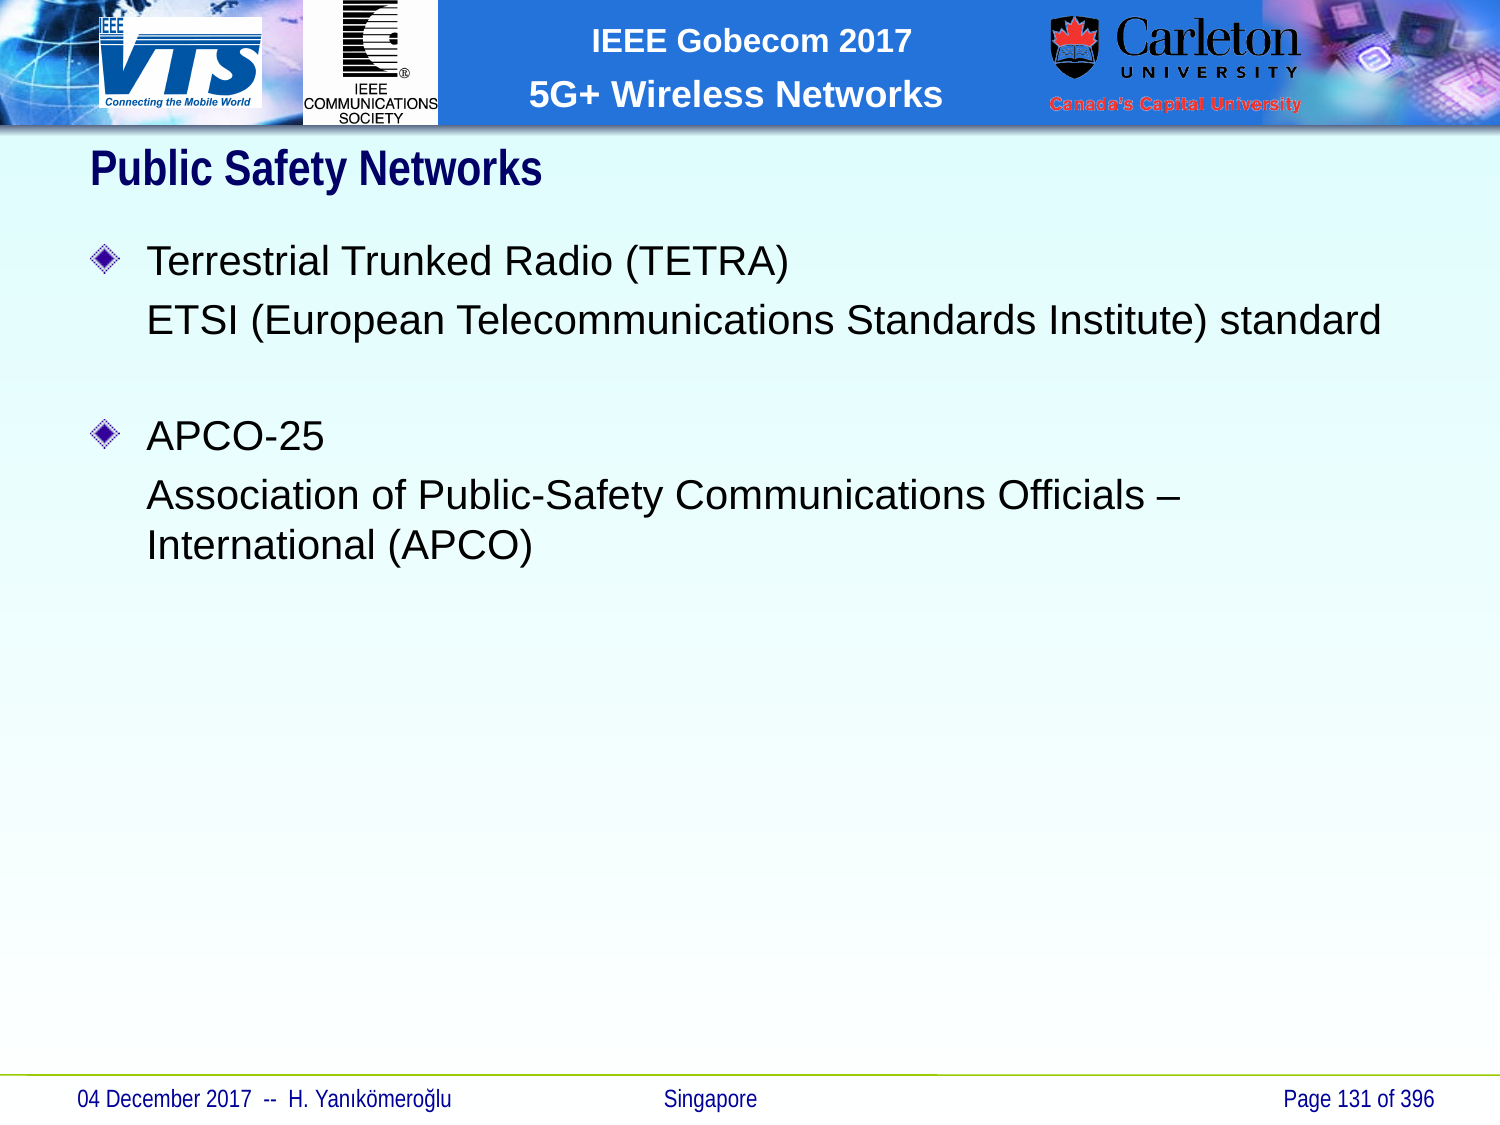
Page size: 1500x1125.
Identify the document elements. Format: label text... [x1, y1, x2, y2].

picture [90, 419, 120, 449]
list Terrestrial Trunked Radio (TETRA) ETSI (European Telecommunications Standards Institute) standard APCO-25 Association of Public-Safety Communications Officials – International (APCO) [74, 226, 1426, 1001]
picture [1050, 0, 1500, 125]
title Public Safety Networks [74, 134, 1113, 198]
picture [0, 0, 438, 125]
picture [90, 244, 120, 274]
